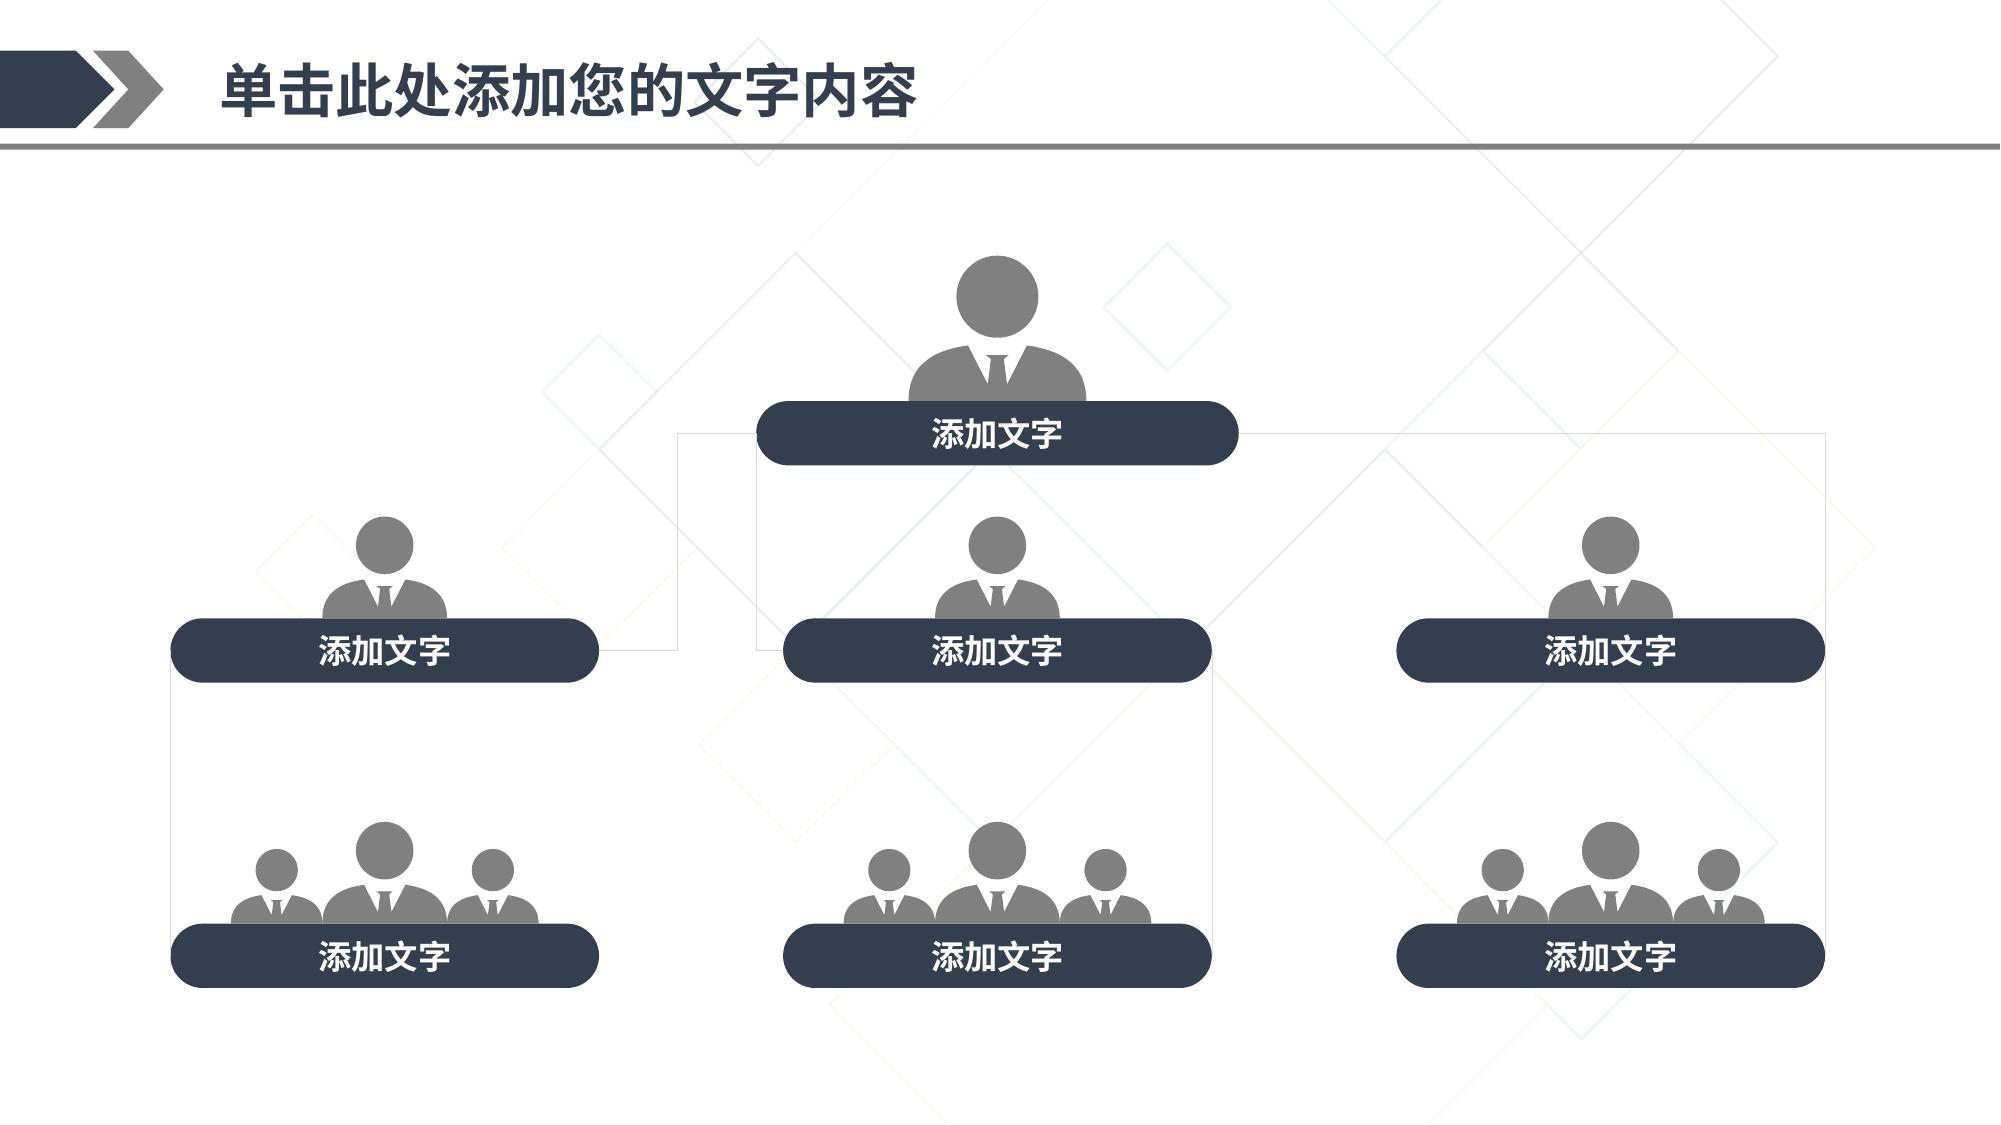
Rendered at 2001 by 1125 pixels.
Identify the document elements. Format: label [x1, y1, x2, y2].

text_box [170, 255, 1828, 989]
